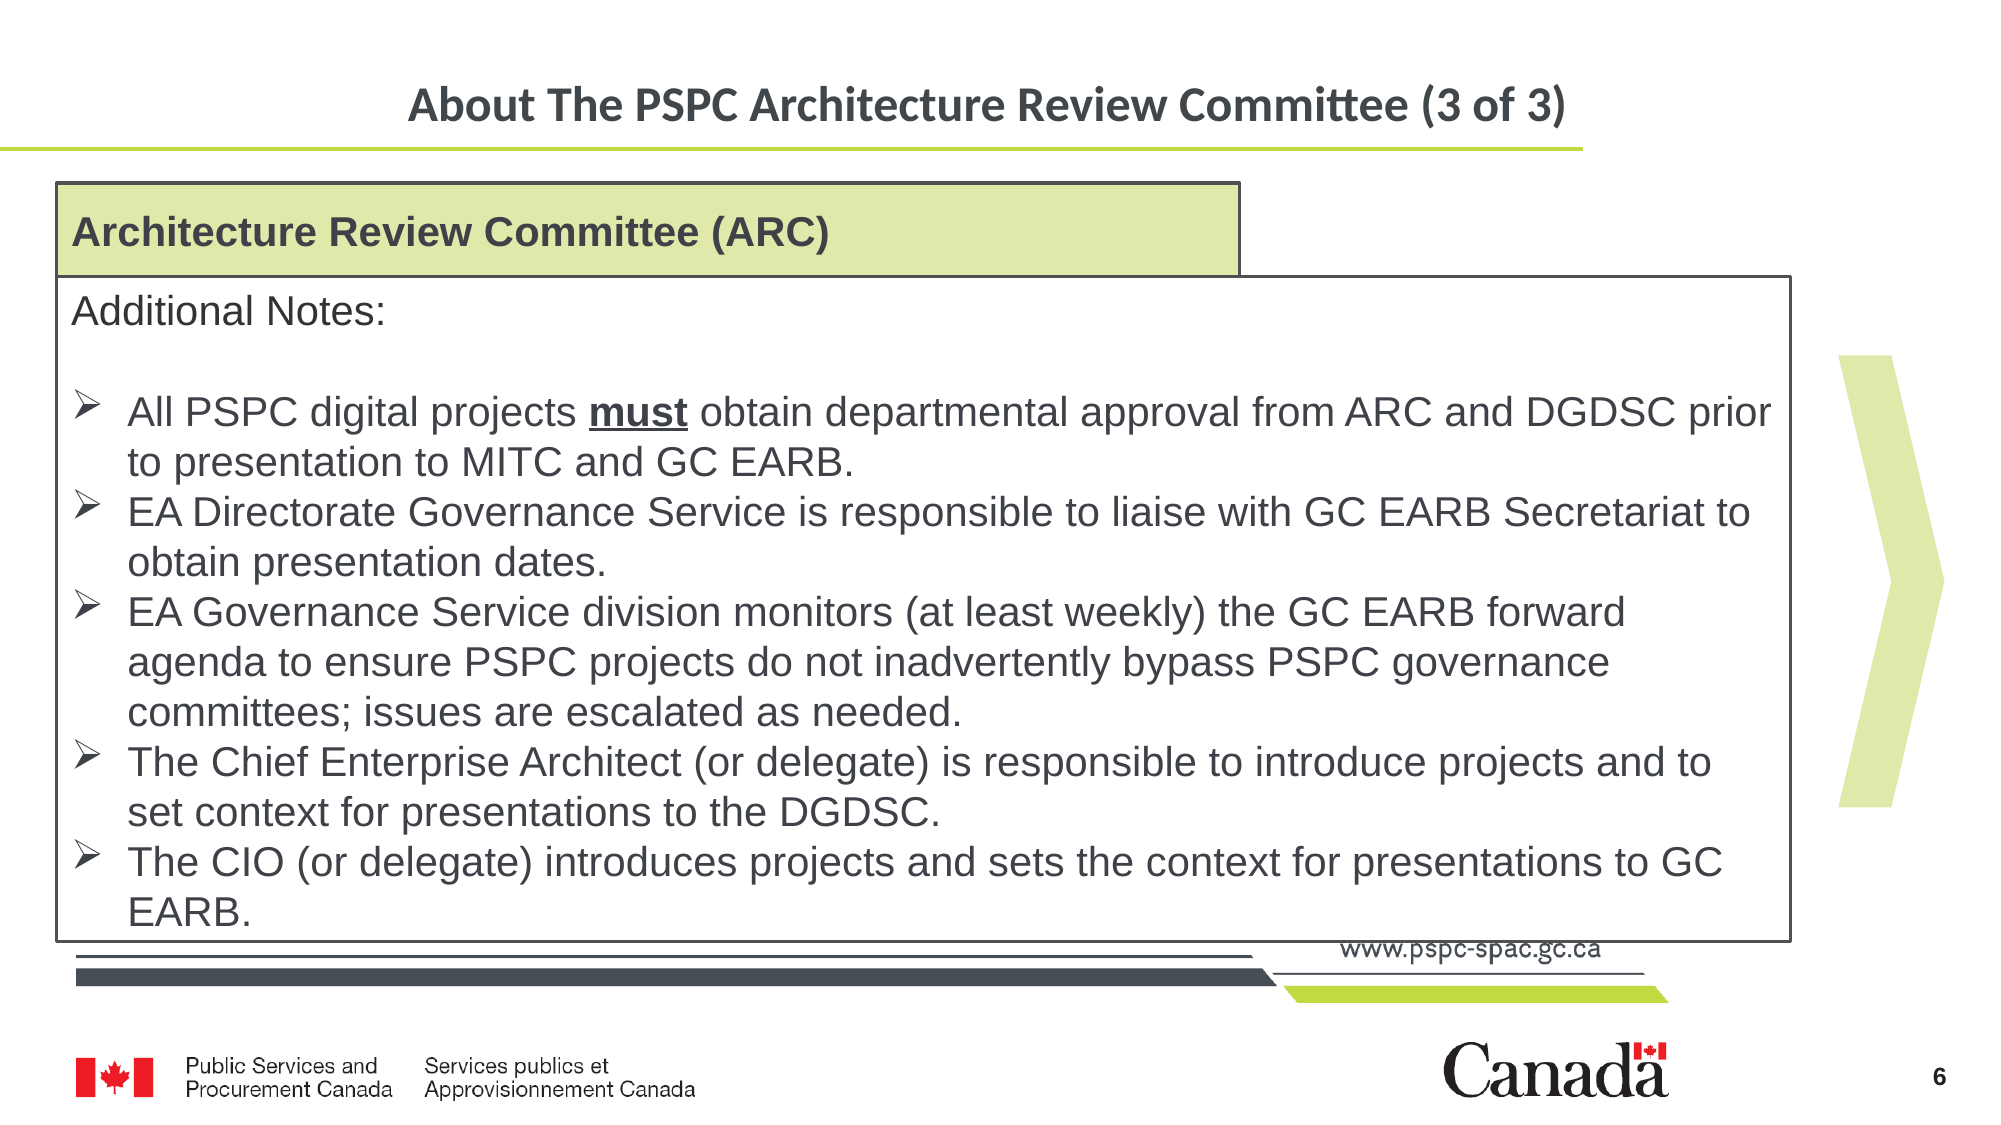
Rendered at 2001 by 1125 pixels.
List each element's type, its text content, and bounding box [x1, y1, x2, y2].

text_box [1836, 353, 1947, 810]
text_box Architecture Review Committee (ARC) [54, 181, 1242, 275]
picture [76, 1042, 1669, 1101]
text_box Additional Notes: All PSPC digital projects must obtain departmental approval from ARC and DGDSC prior to presentation to MITC and GC EARB. EA Directorate Governance Service is responsible to liaise with GC EARB Secretariat to obtain presentation dates. EA Governance Service division monitors (at least weekly) the GC EARB forward agenda to ensure PSPC projects do not inadvertently bypass PSPC governance committees; issues are escalated as needed. The Chief Enterprise Architect (or delegate) is responsible to introduce projects and to set context for presentations to the DGDSC. The CIO (or delegate) introduces projects and sets the context for presentations to GC EARB. [54, 275, 1793, 944]
picture [76, 944, 1669, 1003]
title About The PSPC Architecture Review Committee (3 of 3) [0, 19, 1583, 183]
